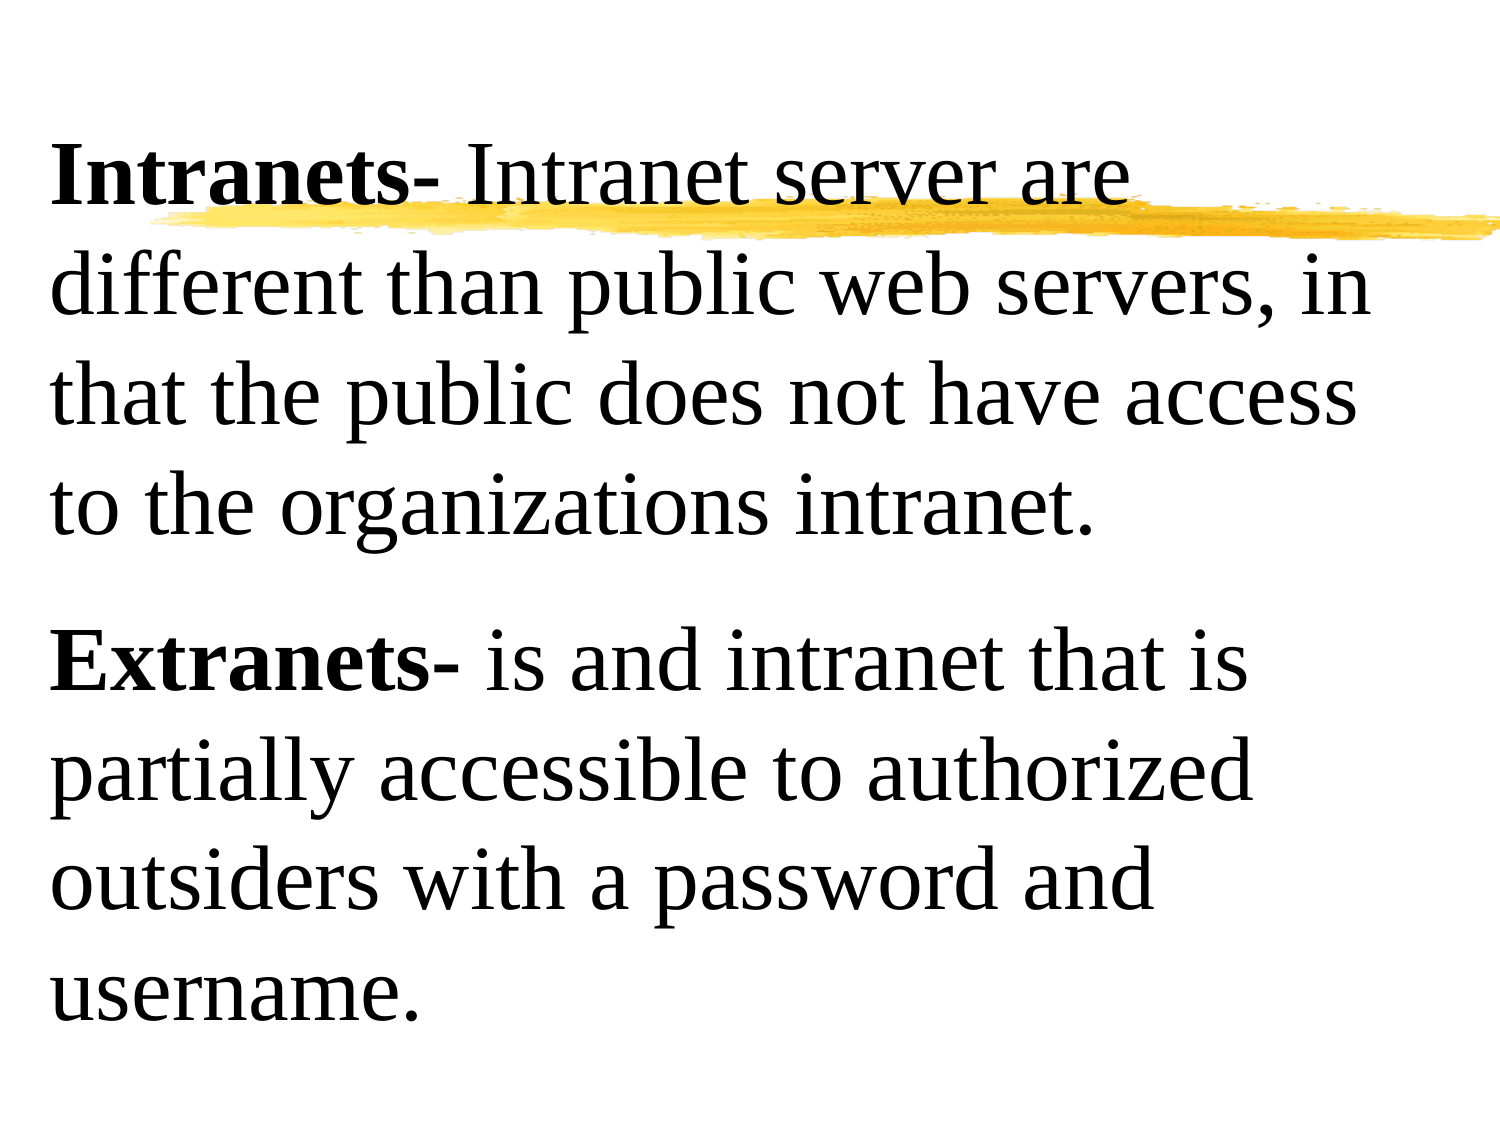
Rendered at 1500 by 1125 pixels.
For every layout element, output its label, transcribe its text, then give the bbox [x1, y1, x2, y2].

picture [1461, 187, 1500, 251]
text_box Intranets- Intranet server are different than public web servers, in that the public does not have access to the organizations intranet. Extranets- is and intranet that is partially accessible to authorized outsiders with a password and username. [35, 105, 1461, 1046]
